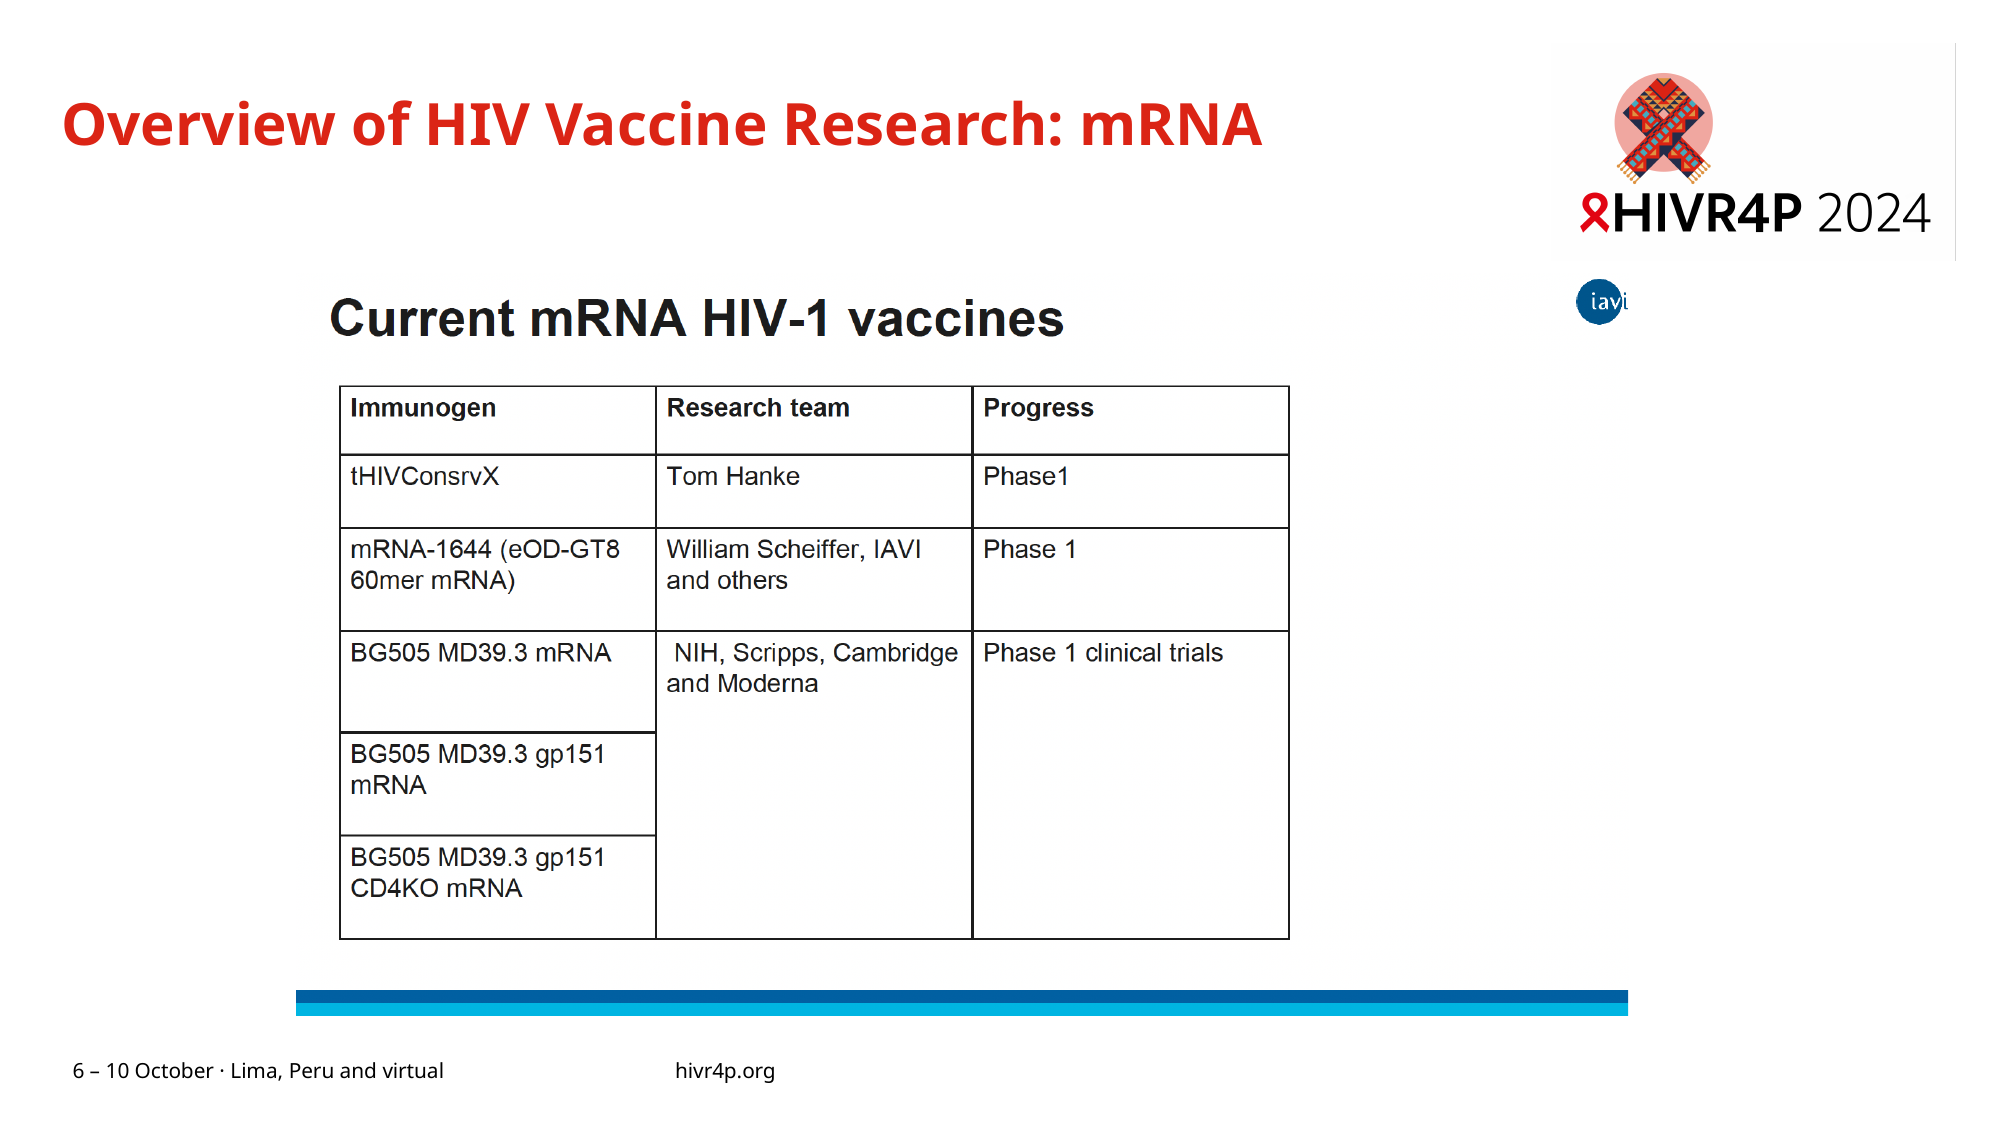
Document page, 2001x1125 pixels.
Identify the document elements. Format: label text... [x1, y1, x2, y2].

picture [296, 273, 1629, 1002]
title Overview of HIV Vaccine Research: mRNA [61, 95, 1526, 274]
picture [1551, 43, 1956, 261]
